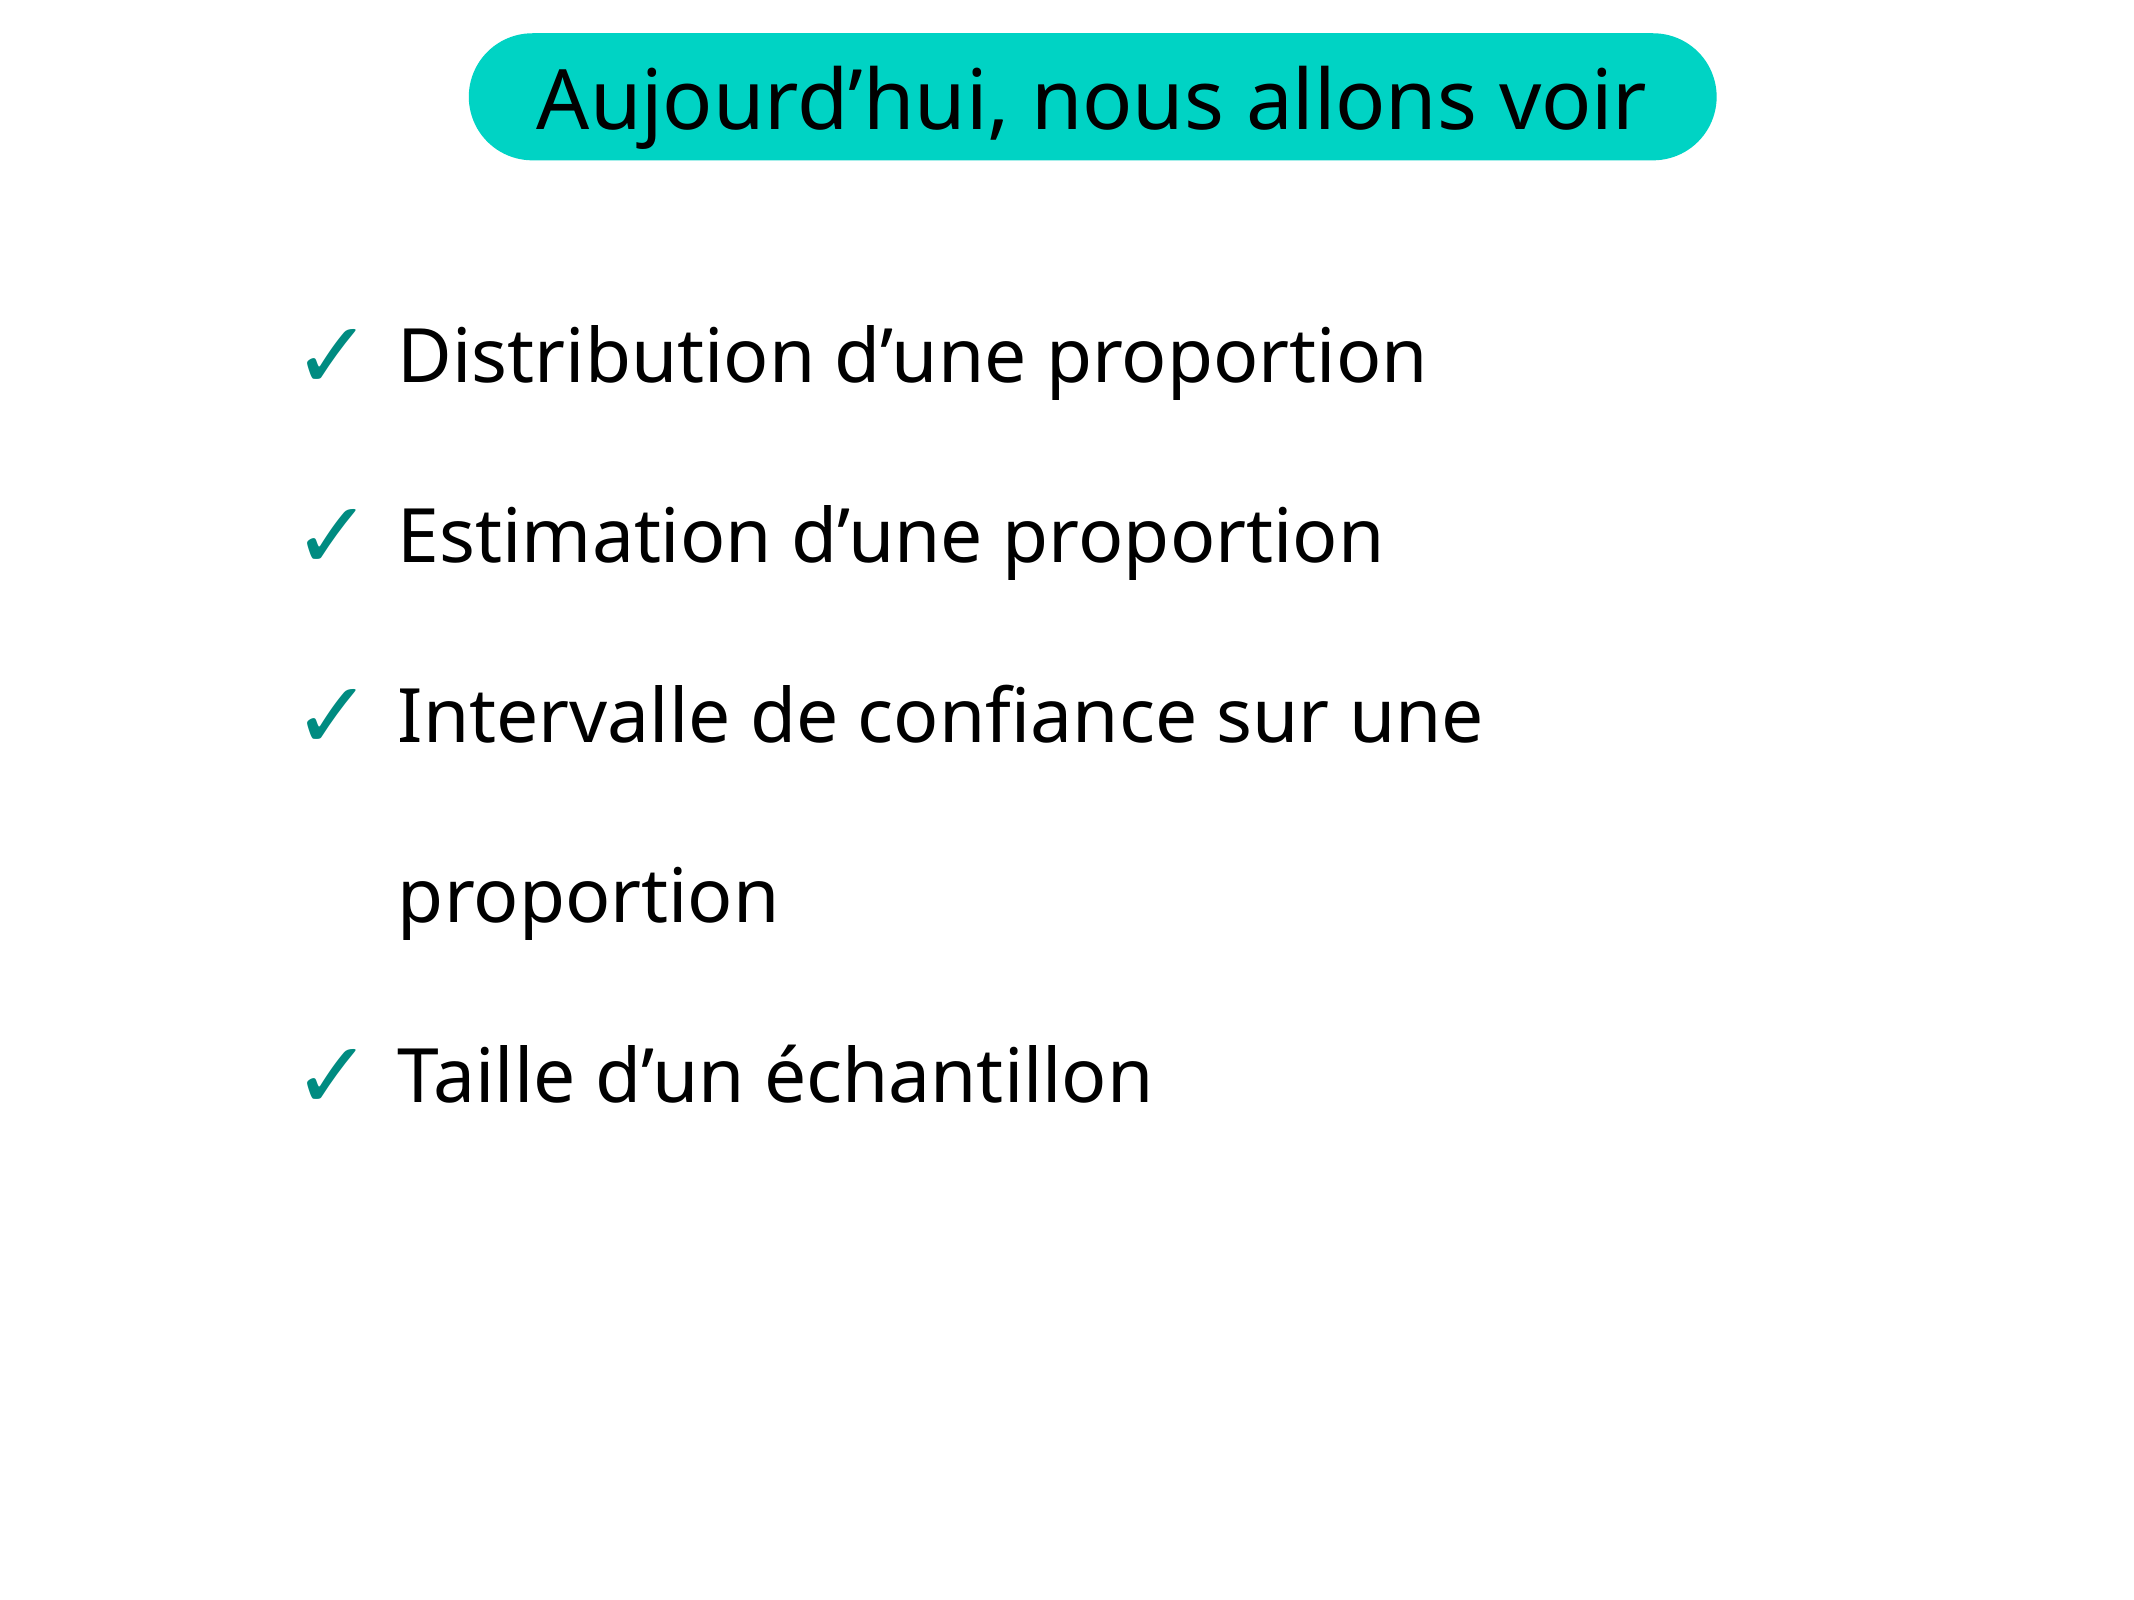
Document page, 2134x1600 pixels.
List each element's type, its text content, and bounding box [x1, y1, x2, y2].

list Distribution d’une proportion Estimation d’une proportion Intervalle de confiance sur une proportion Taille d’un échantillon [284, 359, 1849, 976]
